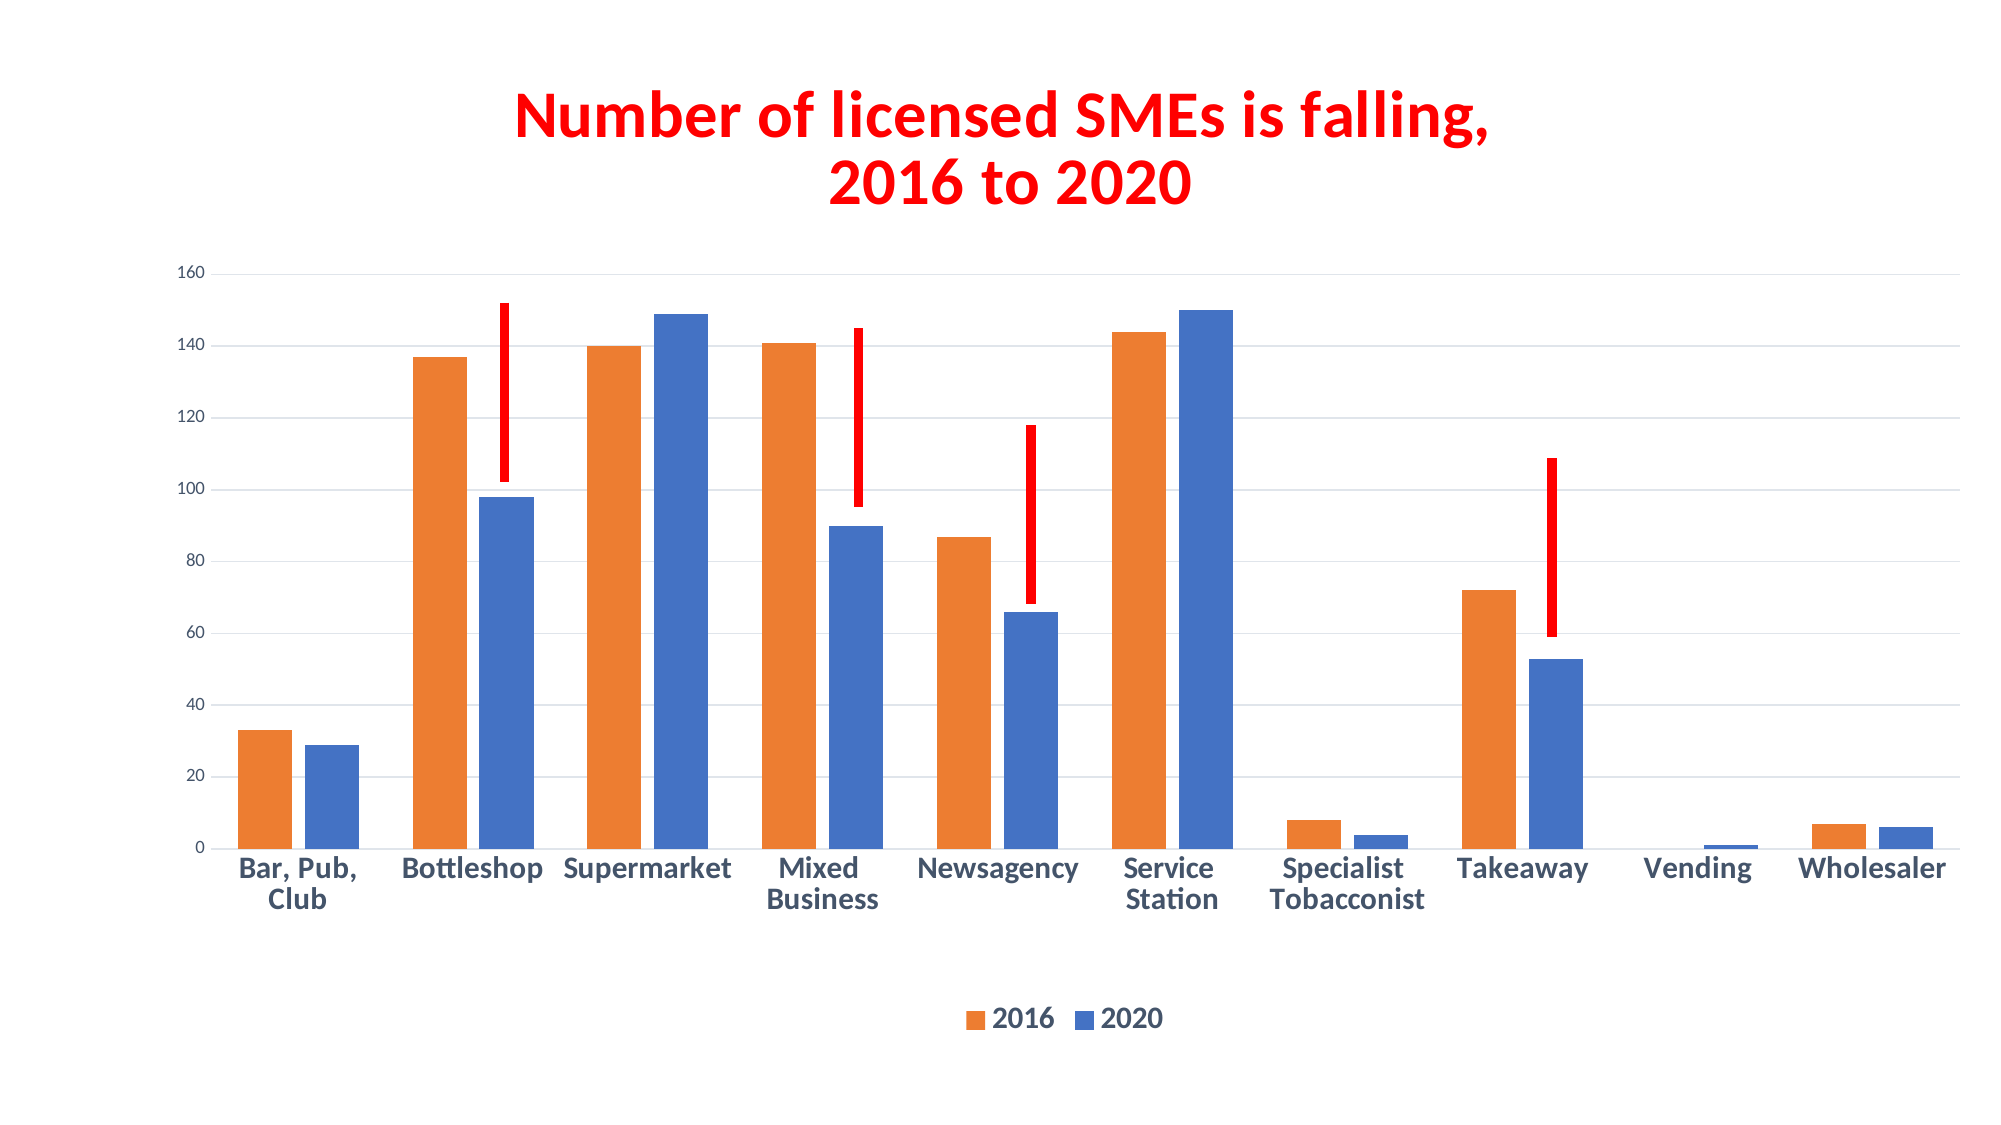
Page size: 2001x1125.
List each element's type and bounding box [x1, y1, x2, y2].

chart [149, 52, 1981, 1043]
